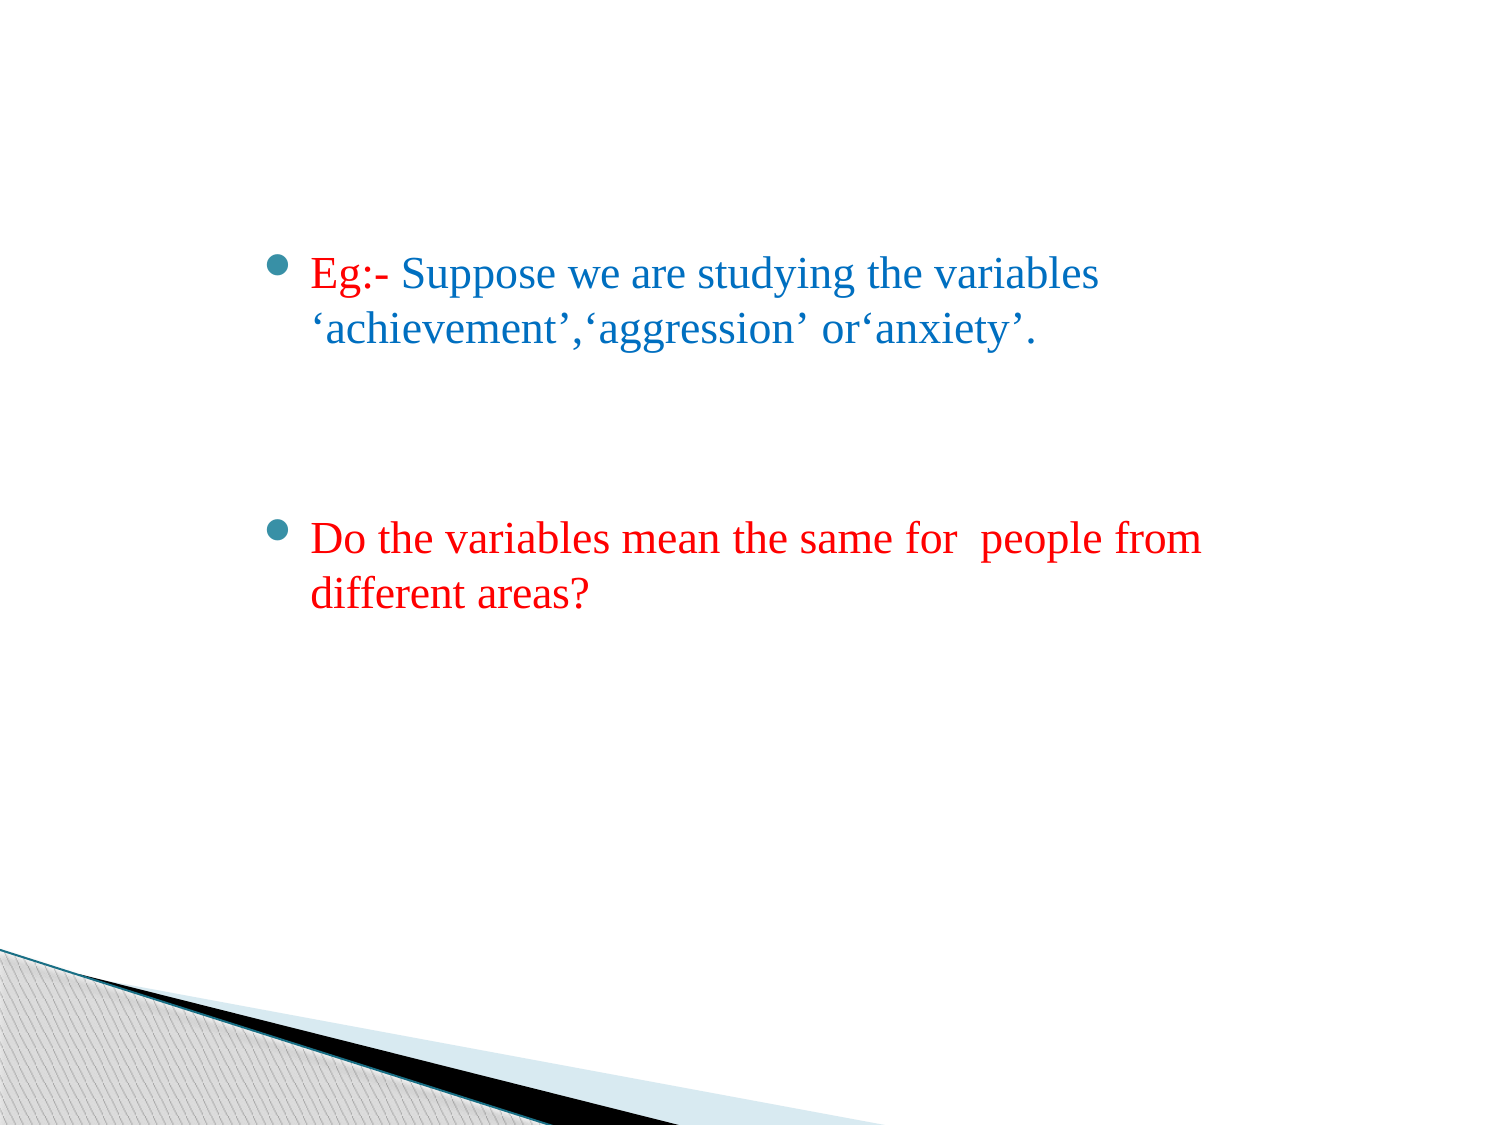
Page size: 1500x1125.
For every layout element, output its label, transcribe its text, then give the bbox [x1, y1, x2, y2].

text_box Do the variables mean the same for people from different areas? [261, 505, 1280, 618]
text_box Eg:- Suppose we are studying the variables ‘achievement’,‘aggression’ or‘anxiety’. [261, 240, 1452, 353]
